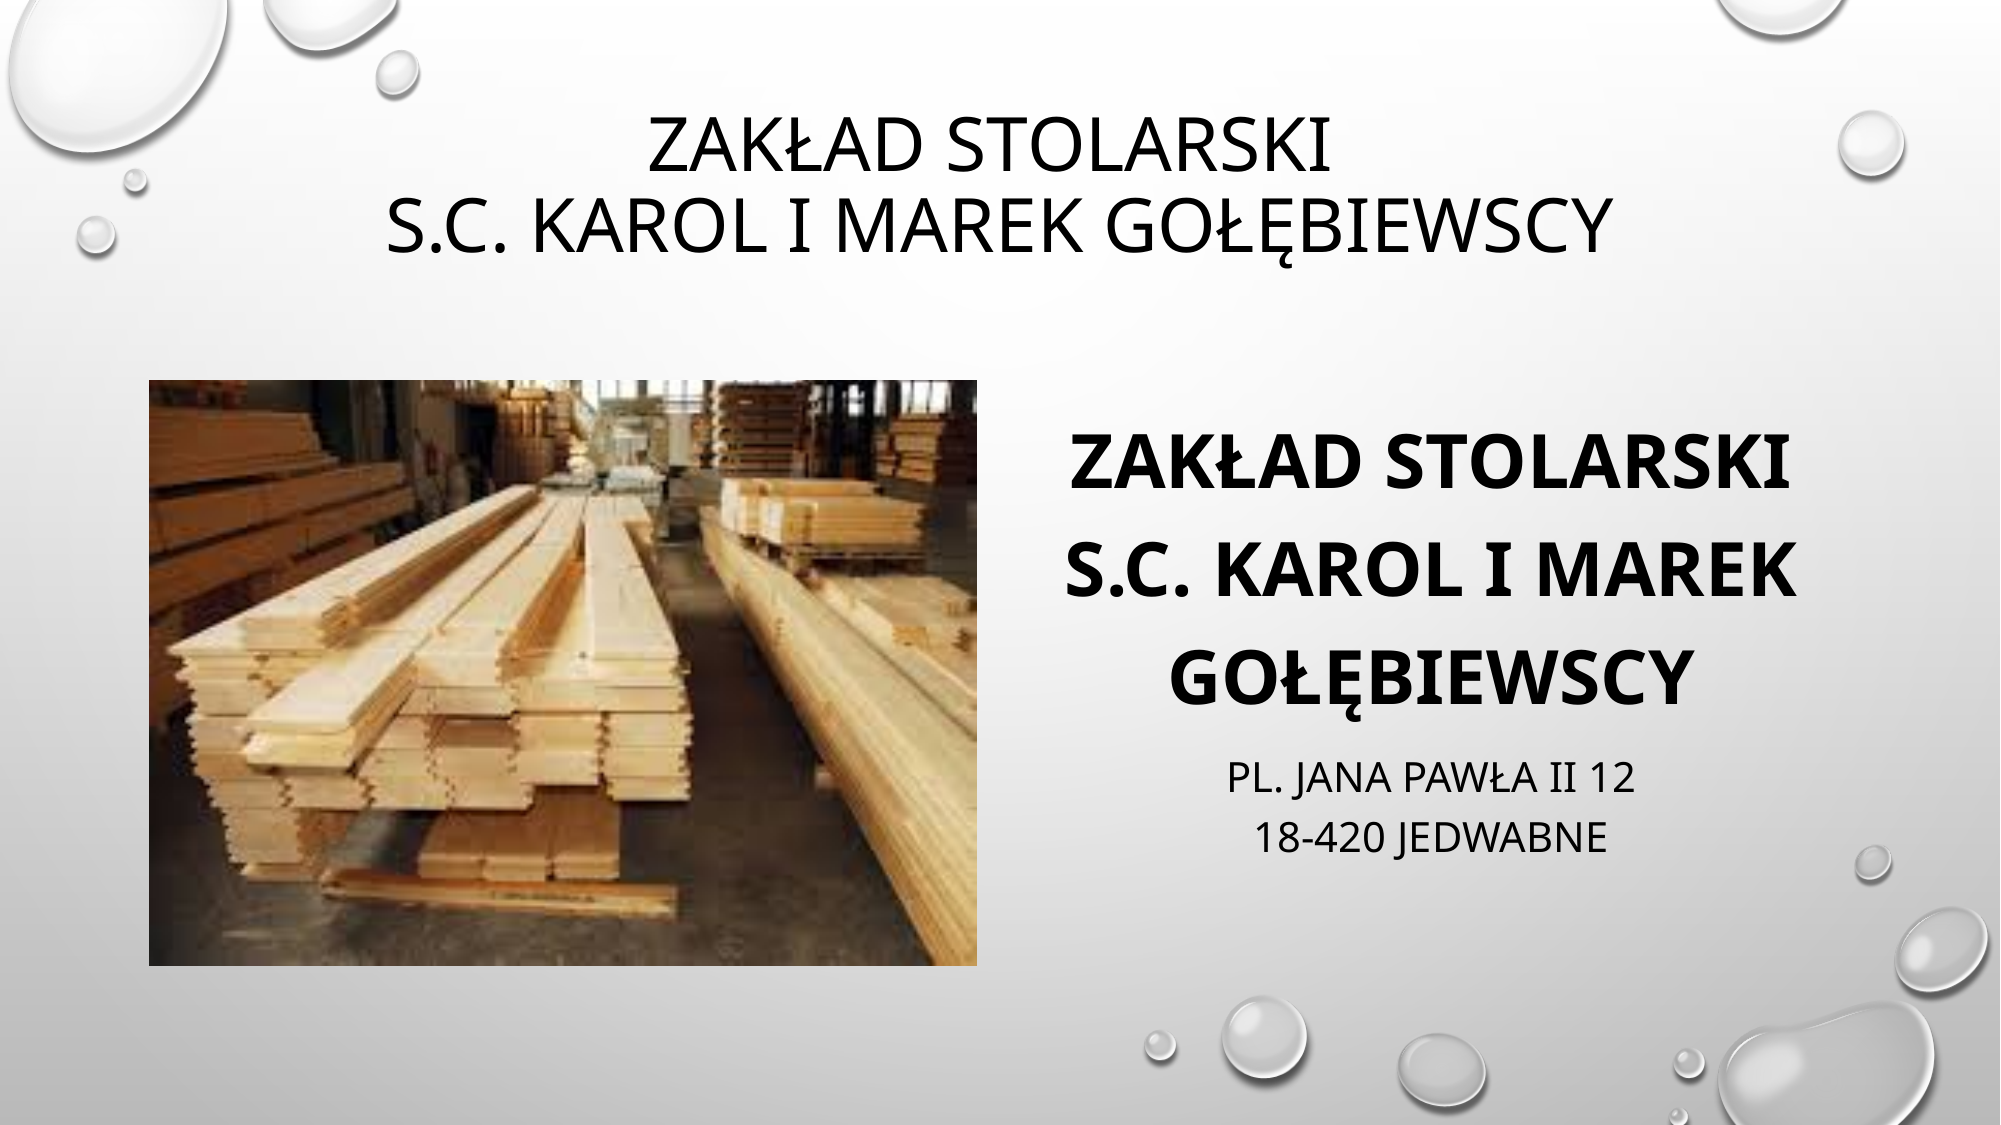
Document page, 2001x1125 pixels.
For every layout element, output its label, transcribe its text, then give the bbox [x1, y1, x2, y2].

picture [0, 0, 2000, 1125]
list Zakład Stolarski S.C. Karol i Marek Gołębiewscy pl. Jana Pawła II 12 18-420 Jedwabne [1012, 388, 1850, 950]
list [149, 380, 977, 966]
title Zakład Stolarski S.C. Karol i Marek Gołębiewscy [149, 101, 1851, 364]
